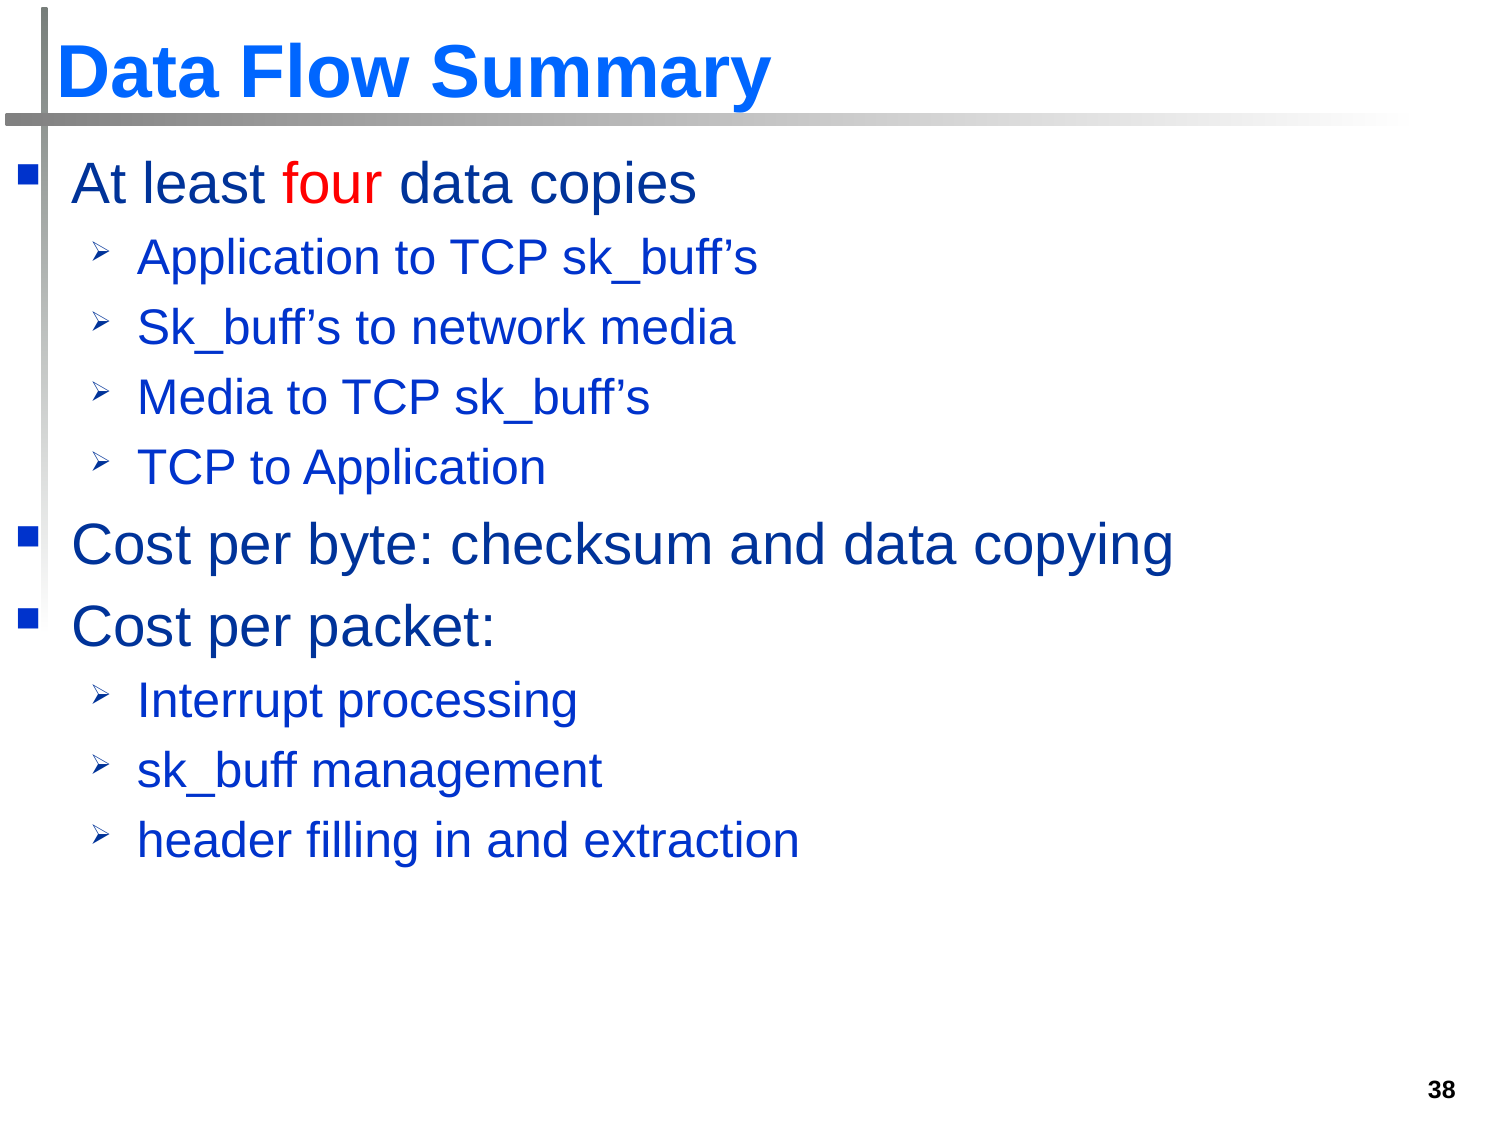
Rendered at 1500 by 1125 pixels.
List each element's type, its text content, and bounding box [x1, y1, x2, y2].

text_box At least four data copies Application to TCP sk_buff’s Sk_buff’s to network media Media to TCP sk_buff’s TCP to Application Cost per byte: checksum and data copying Cost per packet: Interrupt processing sk_buff management header filling in and extraction [0, 137, 1375, 969]
title Data Flow Summary [41, 18, 1317, 121]
